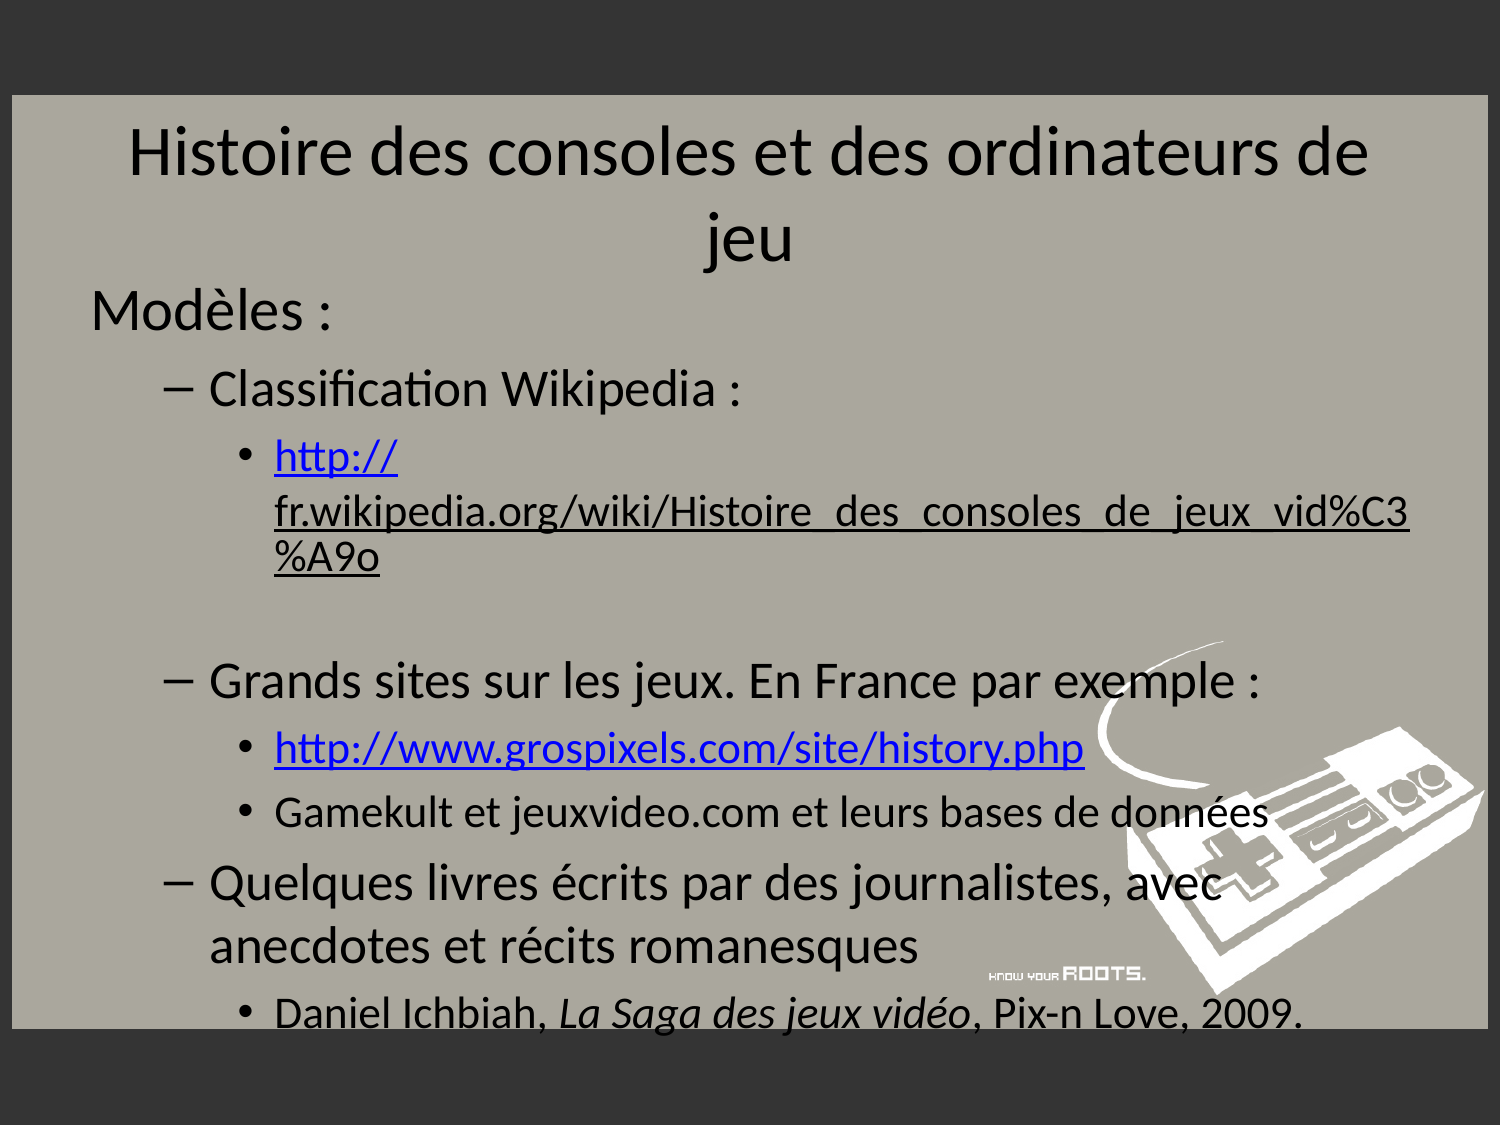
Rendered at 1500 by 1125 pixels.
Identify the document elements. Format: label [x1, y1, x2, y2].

picture [11, 95, 1488, 1030]
